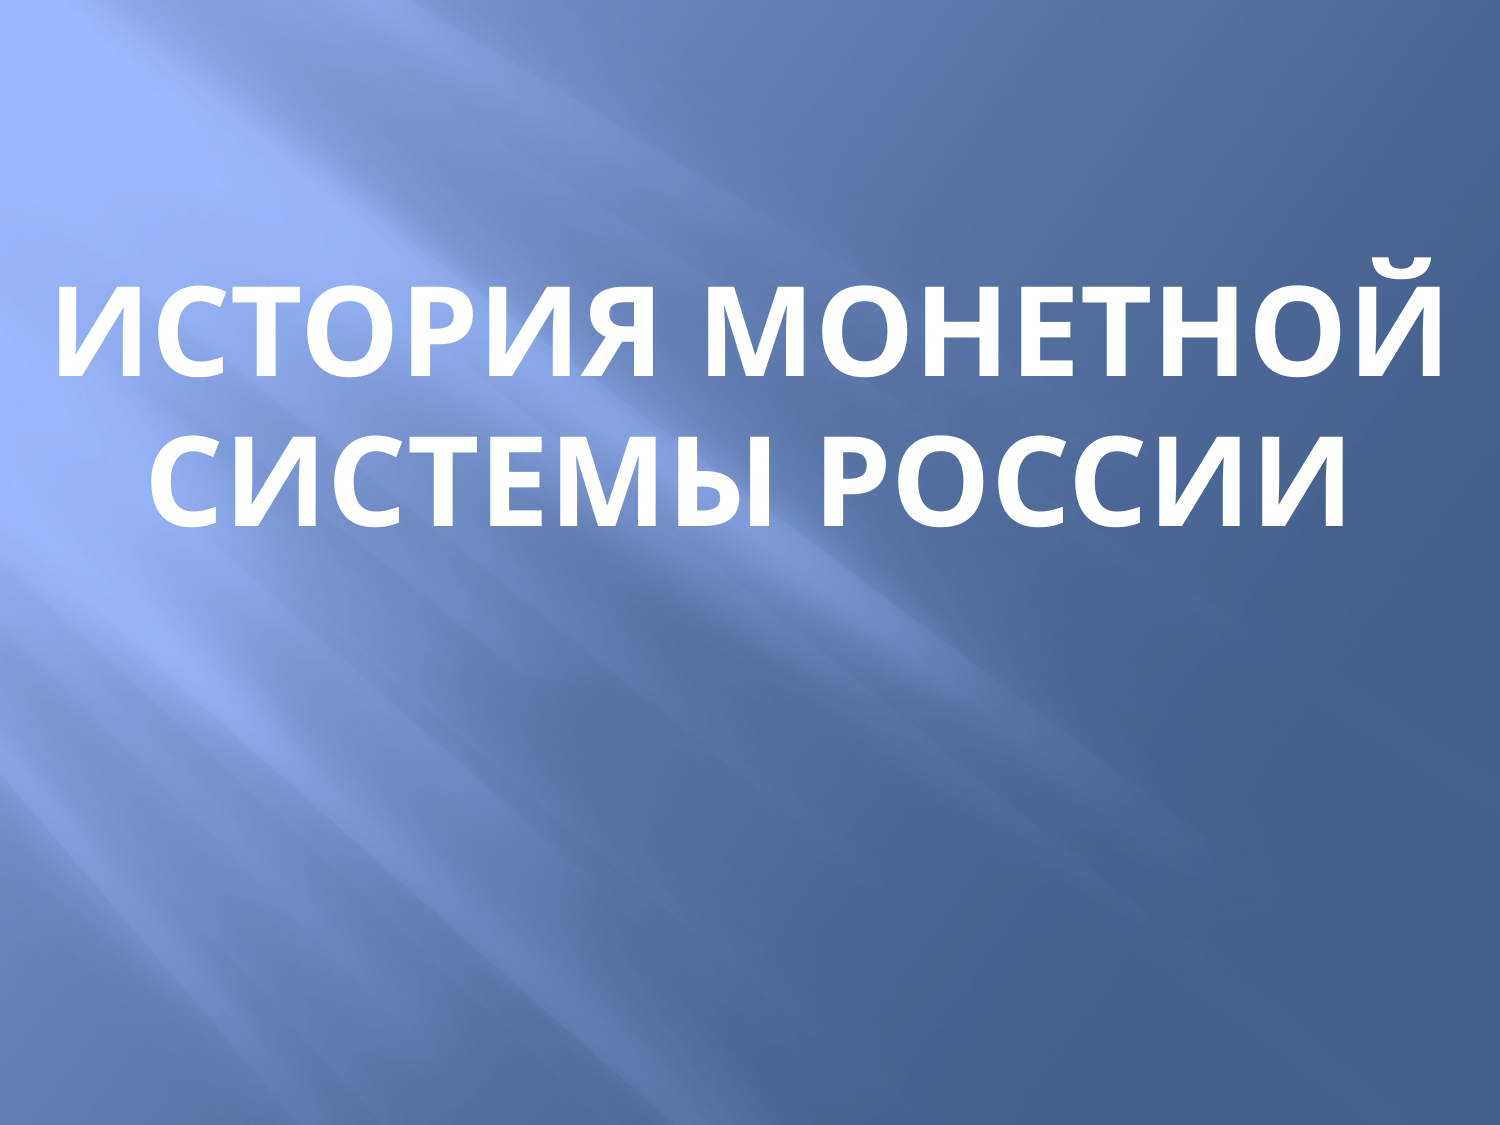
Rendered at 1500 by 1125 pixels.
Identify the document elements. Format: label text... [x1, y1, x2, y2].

subtitle ИСТОРИЯ МОНЕТНОЙ СИСТЕМЫ РОССИИ [0, 243, 1500, 646]
